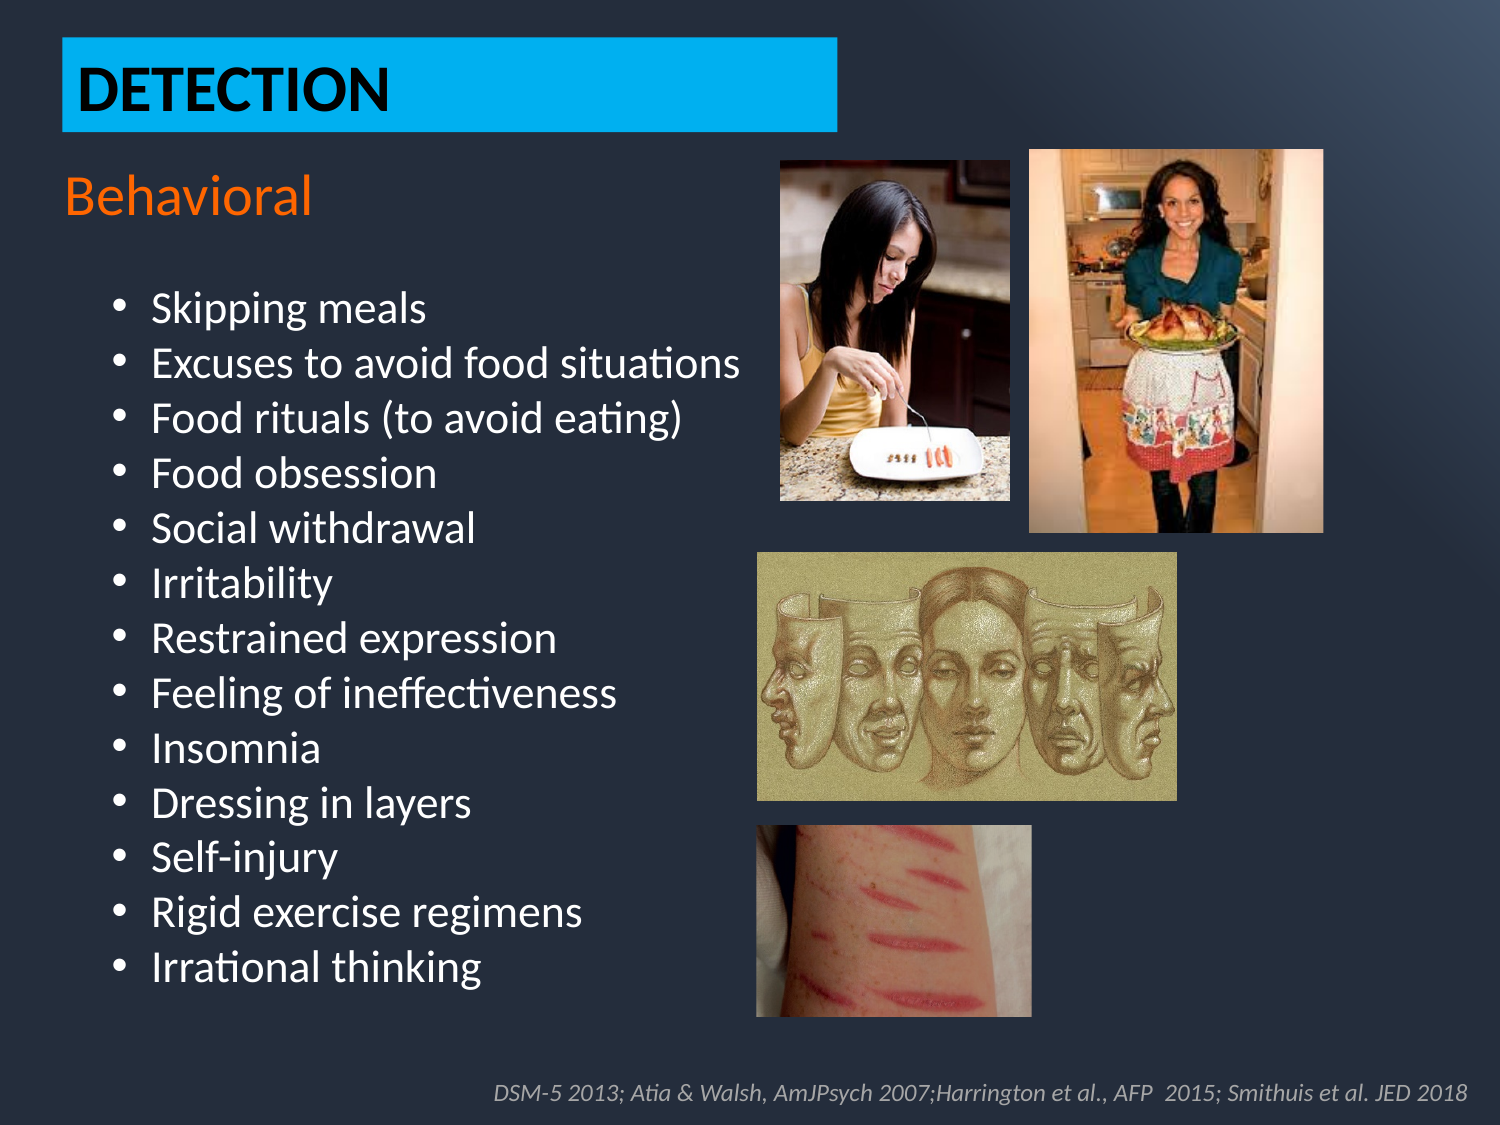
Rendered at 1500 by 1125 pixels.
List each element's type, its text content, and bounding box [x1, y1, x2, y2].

picture [757, 552, 1177, 801]
text_box DSM-5 2013; Atia & Walsh, AmJPsych 2007;Harrington et al., AFP 2015; Smithuis et al. JED 2018 [393, 1069, 1491, 1115]
picture [780, 160, 1010, 501]
text_box DETECTION [62, 37, 838, 133]
picture [1028, 149, 1324, 533]
text_box Behavioral Skipping meals Excuses to avoid food situations Food rituals (to avoid eating) Food obsession Social withdrawal Irritability Restrained expression Feeling of ineffectiveness Insomnia Dressing in layers Self-injury Rigid exercise regimens Irrational thinking [49, 149, 1463, 1000]
picture [756, 825, 1032, 1017]
